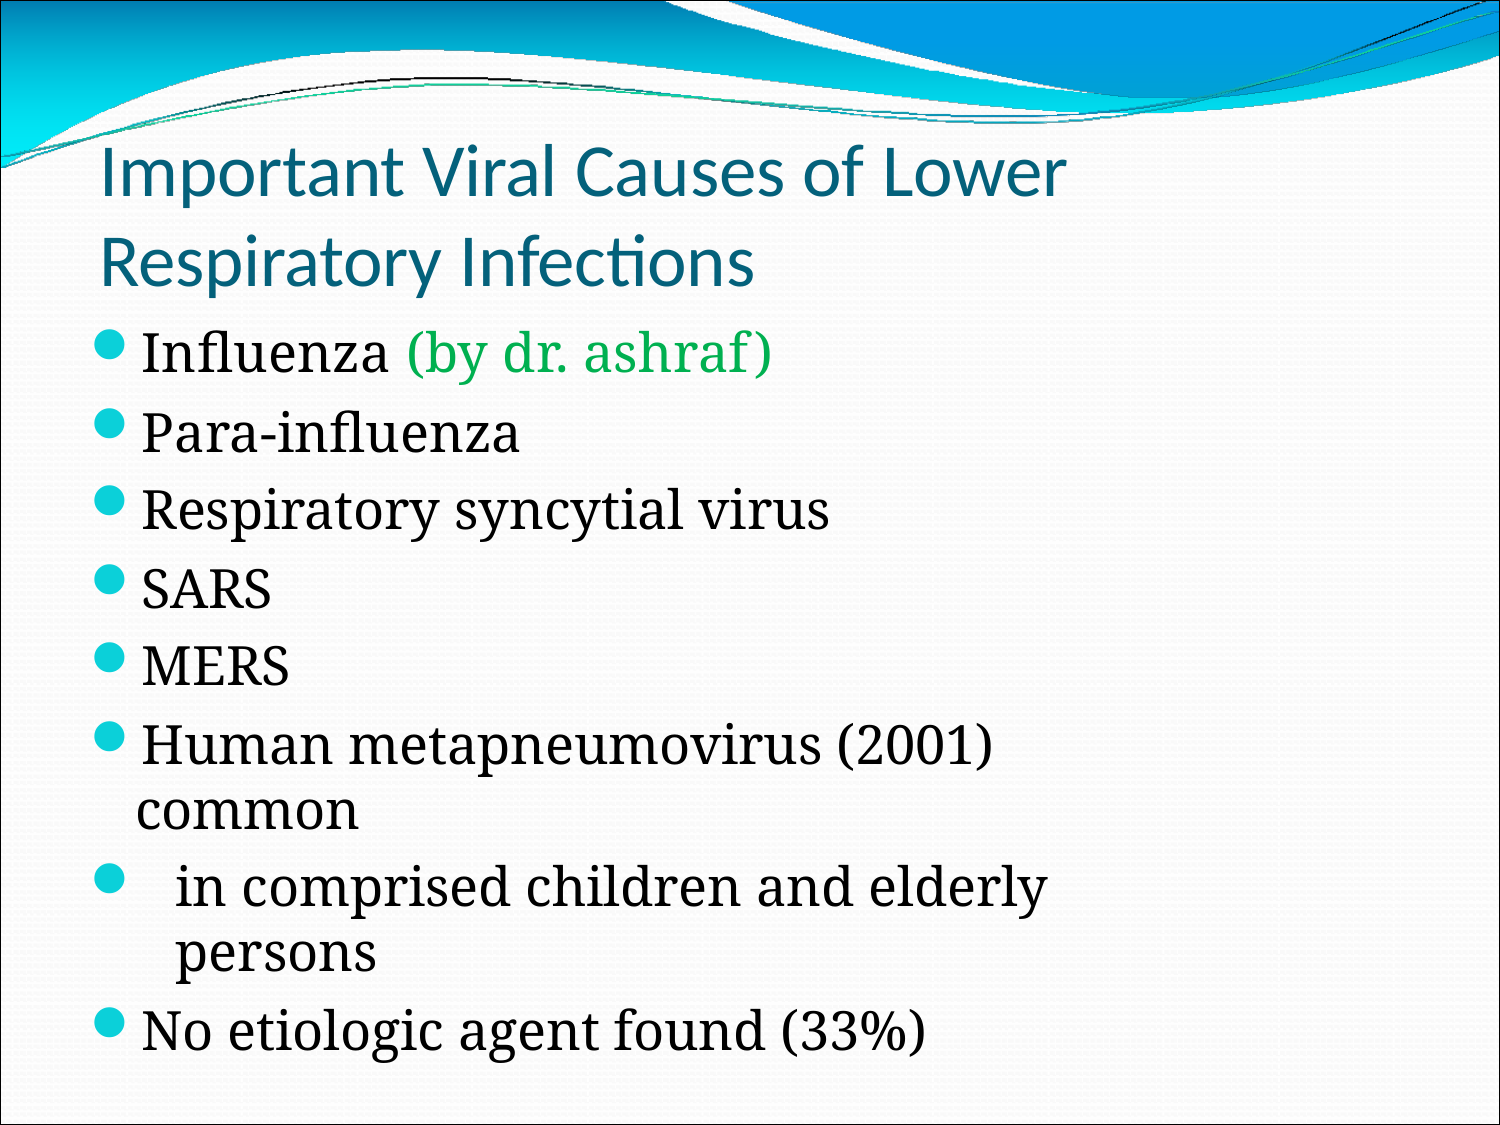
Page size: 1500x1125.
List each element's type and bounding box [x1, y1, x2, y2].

text_box [0, 0, 1500, 1125]
